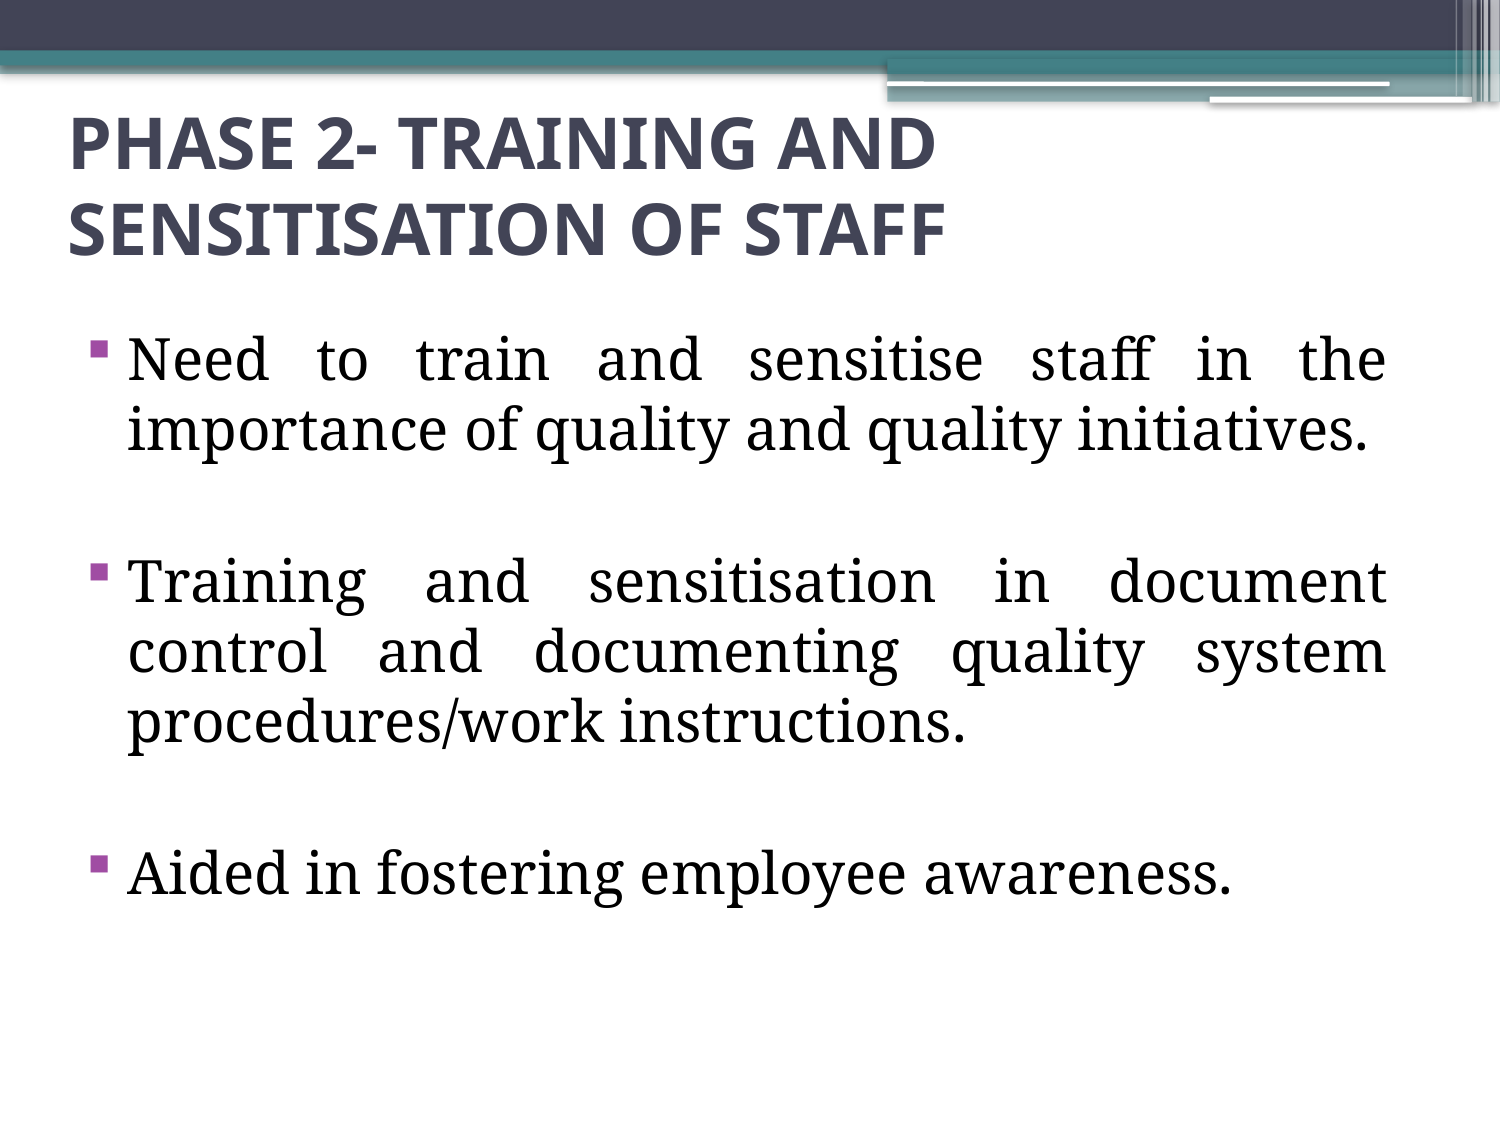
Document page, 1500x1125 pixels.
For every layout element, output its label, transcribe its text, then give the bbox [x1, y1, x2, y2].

title Phase 2- Training and Sensitisation of Staff [53, 90, 1500, 278]
list Need to train and sensitise staff in the importance of quality and quality initiatives. Training and sensitisation in document control and documenting quality system procedures/work instructions. Aided in fostering employee awareness. [53, 314, 1404, 1057]
